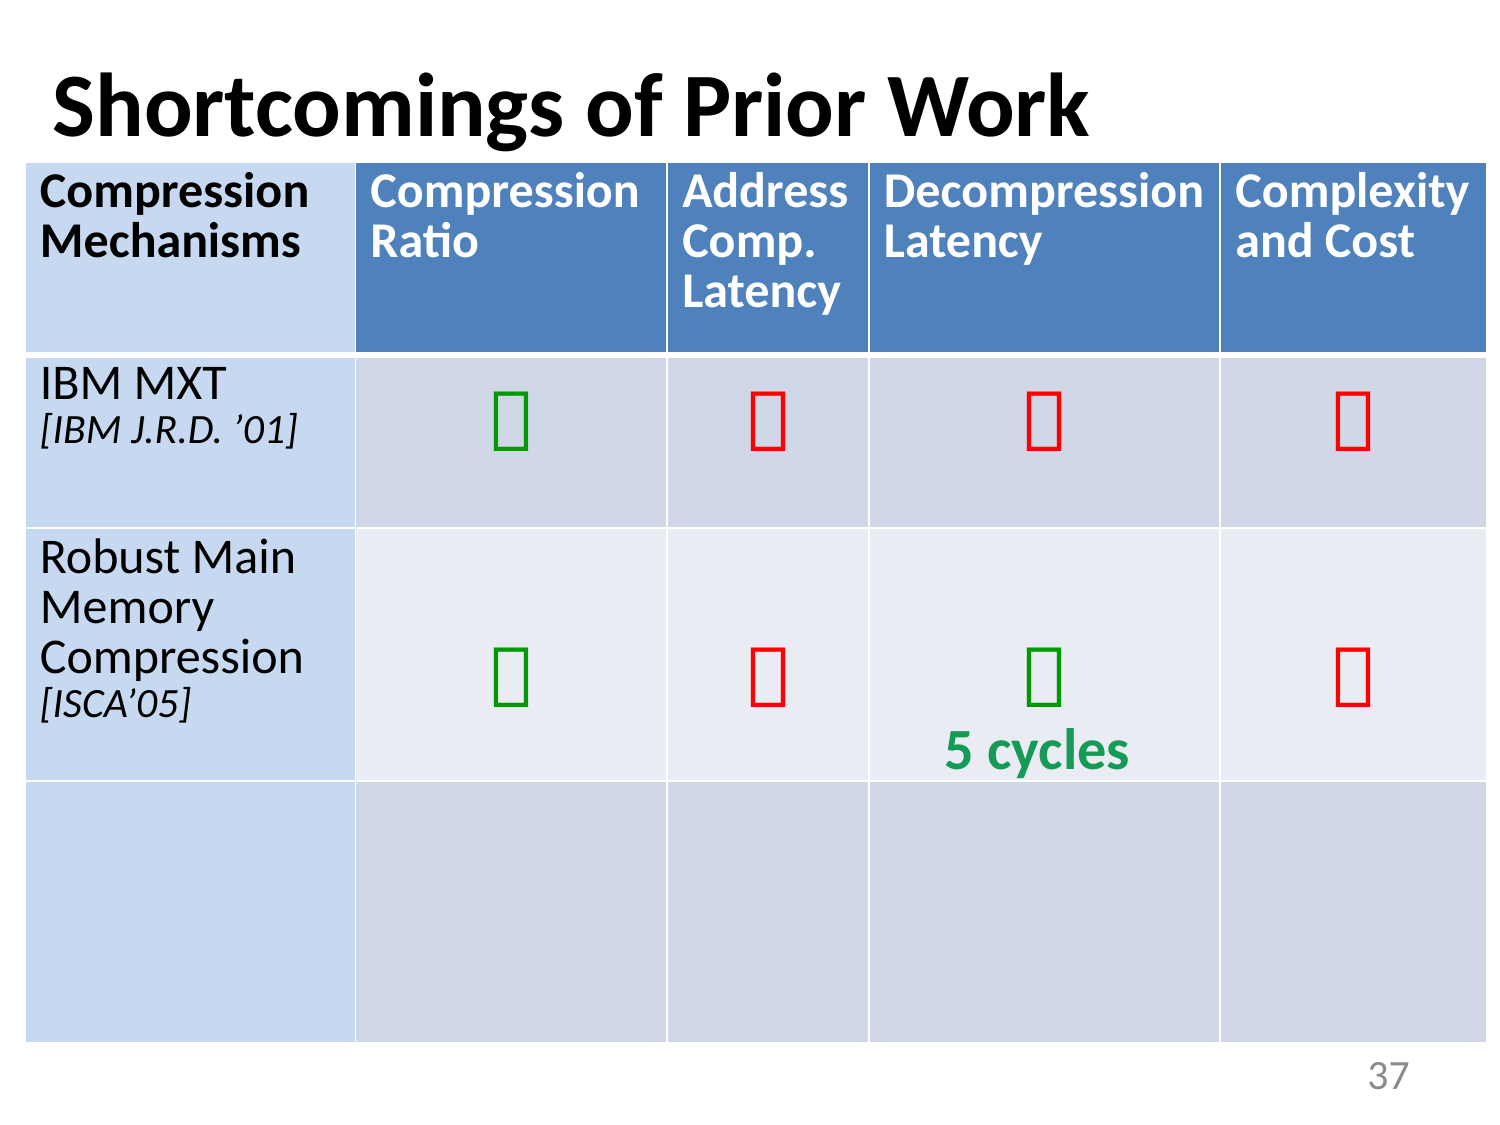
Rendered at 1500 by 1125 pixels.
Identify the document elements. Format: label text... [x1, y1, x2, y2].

table_cell  [870, 529, 1219, 780]
table_cell  [870, 358, 1219, 527]
table_cell IBM MXT [IBM J.R.D. ’01] [26, 358, 355, 527]
table_header Decompression Latency [870, 163, 1219, 352]
table_cell [356, 782, 666, 1042]
title Shortcomings of Prior Work [37, 38, 1450, 162]
table_cell  [1221, 358, 1486, 527]
table_cell [668, 782, 868, 1042]
table_cell  [356, 529, 666, 780]
table_cell  [1221, 529, 1486, 780]
slide_number 37 [1074, 1043, 1425, 1103]
table_cell [26, 782, 355, 1042]
table_cell [870, 782, 1219, 1042]
text_box 5 cycles [885, 697, 1190, 795]
table_header Compression Ratio [356, 163, 666, 352]
table_header Compression Mechanisms [26, 163, 355, 352]
table_cell  [668, 358, 868, 527]
table_cell  [356, 358, 666, 527]
table_cell [1221, 782, 1486, 1042]
table_cell Robust Main Memory Compression [ISCA’05] [26, 529, 355, 780]
table_header Address Comp. Latency [668, 163, 868, 352]
table_cell  [668, 529, 868, 780]
table_header Complexity and Cost [1221, 163, 1486, 352]
